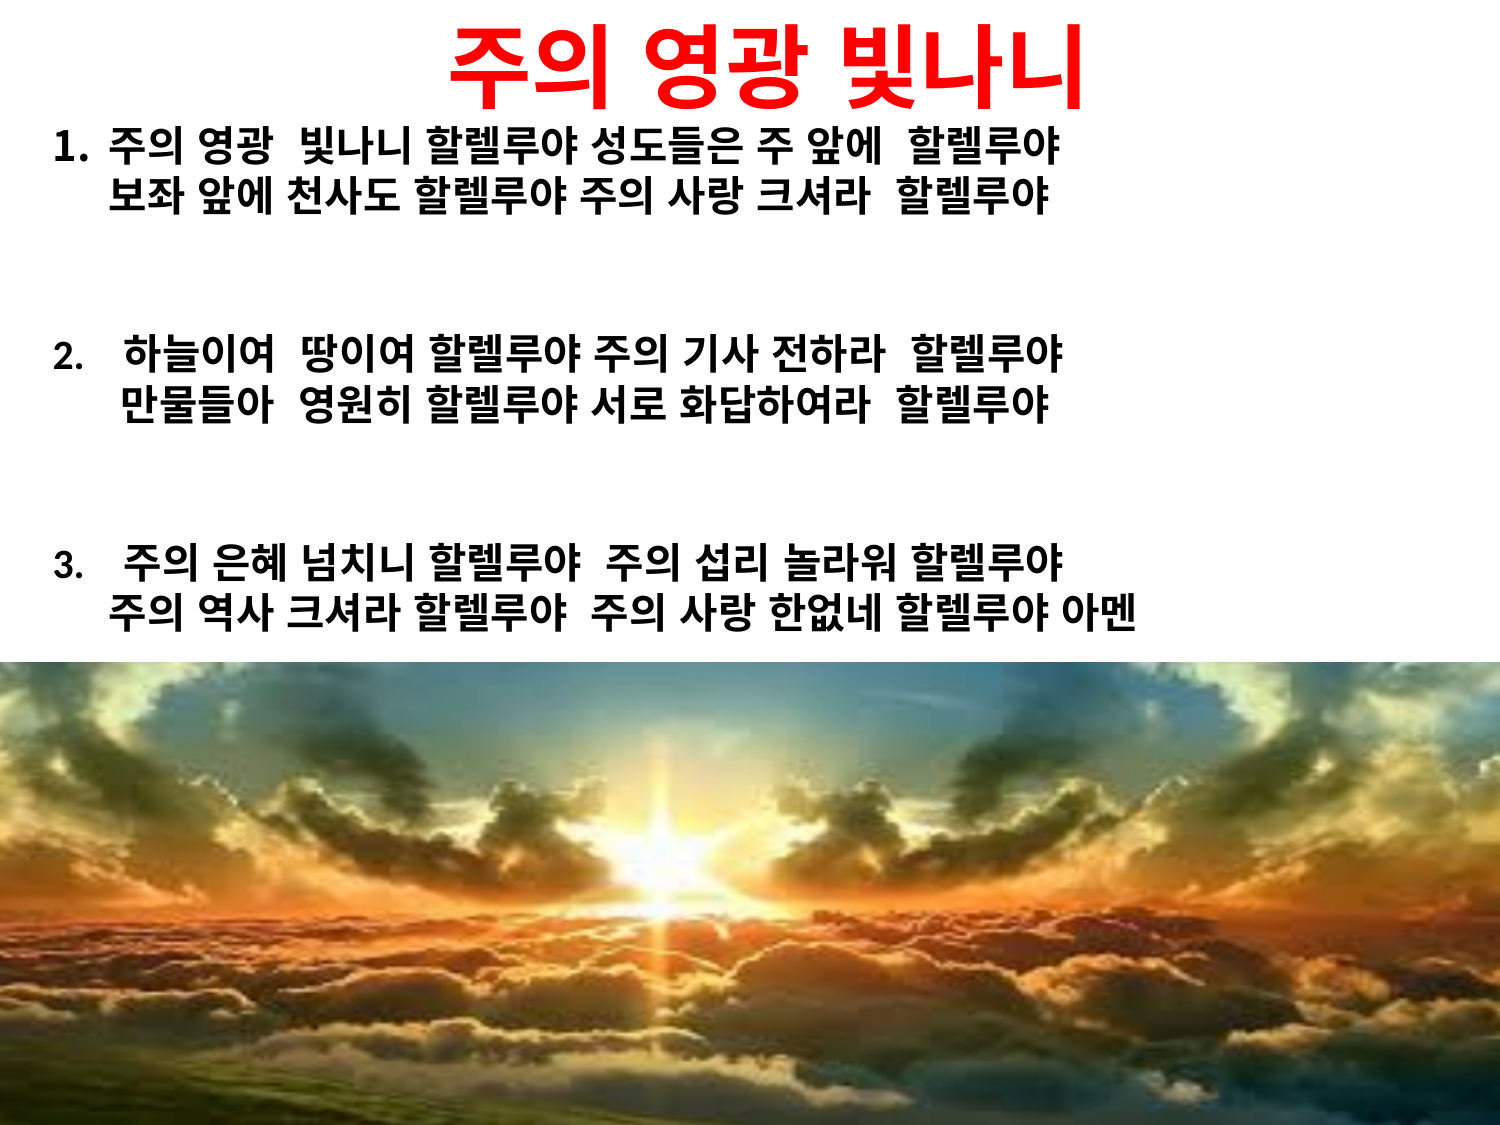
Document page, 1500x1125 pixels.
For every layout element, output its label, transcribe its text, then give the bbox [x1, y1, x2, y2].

title 주의 영광 빛나니 [399, 0, 1138, 112]
picture [0, 662, 1500, 1125]
list 주의 영광 빛나니 할렐루야 성도들은 주 앞에 할렐루야 보좌 앞에 천사도 할렐루야 주의 사랑 크셔라 할렐루야 2. 하늘이여 땅이여 할렐루야 주의 기사 전하라 할렐루야 만물들아 영원히 할렐루야 서로 화답하여라 할렐루야 3. 주의 은혜 넘치니 할렐루야 주의 섭리 놀라워 할렐루야 주의 역사 크셔라 할렐루야 주의 사랑 한없네 할렐루야 아멘 [37, 112, 1263, 660]
